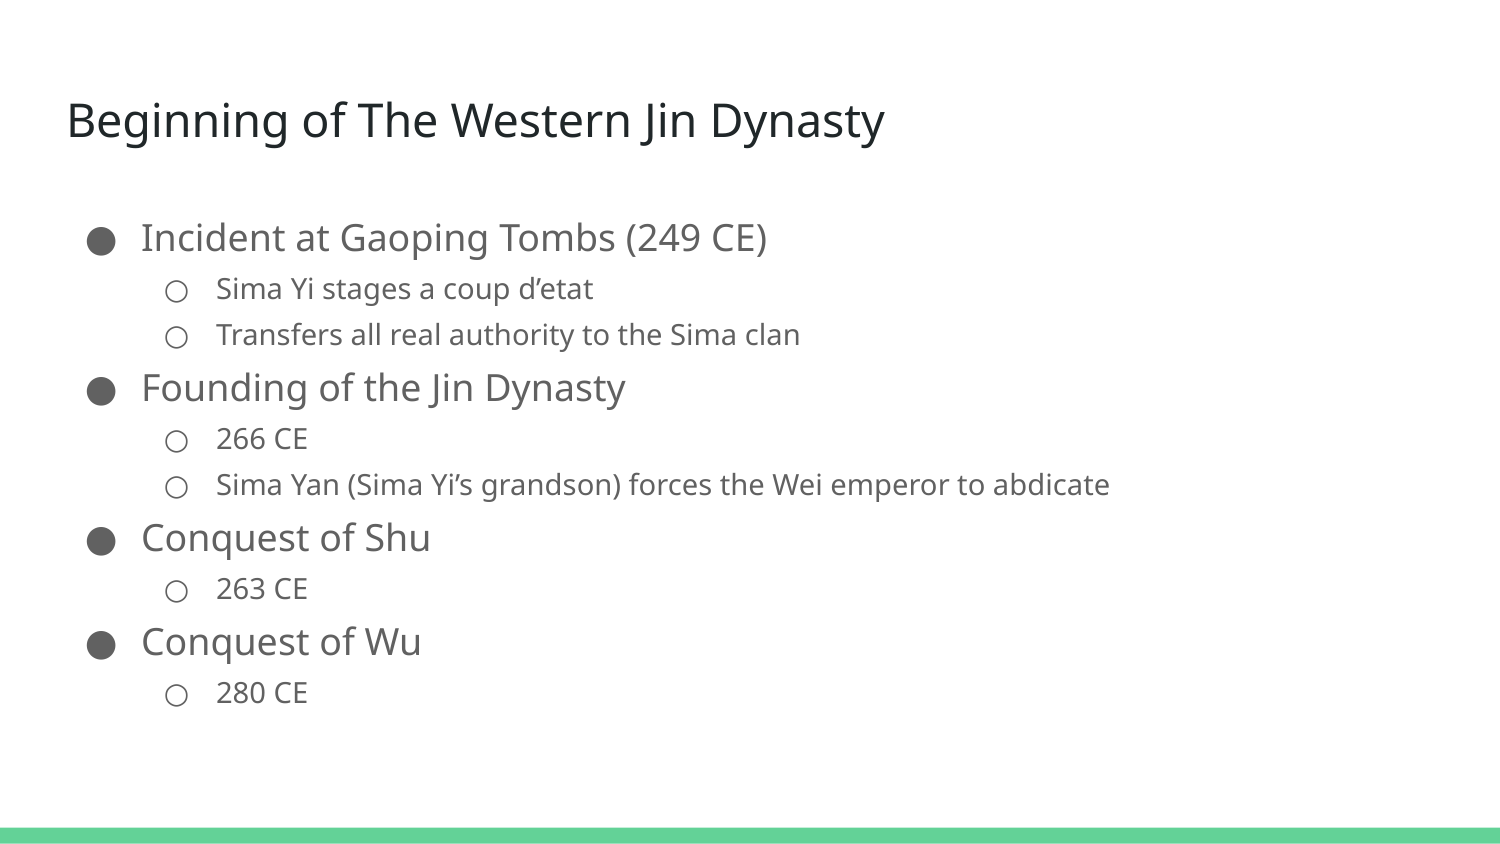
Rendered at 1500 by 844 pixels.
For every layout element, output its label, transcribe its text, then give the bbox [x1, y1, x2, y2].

list Incident at Gaoping Tombs (249 CE) Sima Yi stages a coup d’etat Transfers all real authority to the Sima clan Founding of the Jin Dynasty 266 CE Sima Yan (Sima Yi’s grandson) forces the Wei emperor to abdicate Conquest of Shu 263 CE Conquest of Wu 280 CE [51, 189, 1449, 750]
title Beginning of The Western Jin Dynasty [51, 72, 1449, 167]
